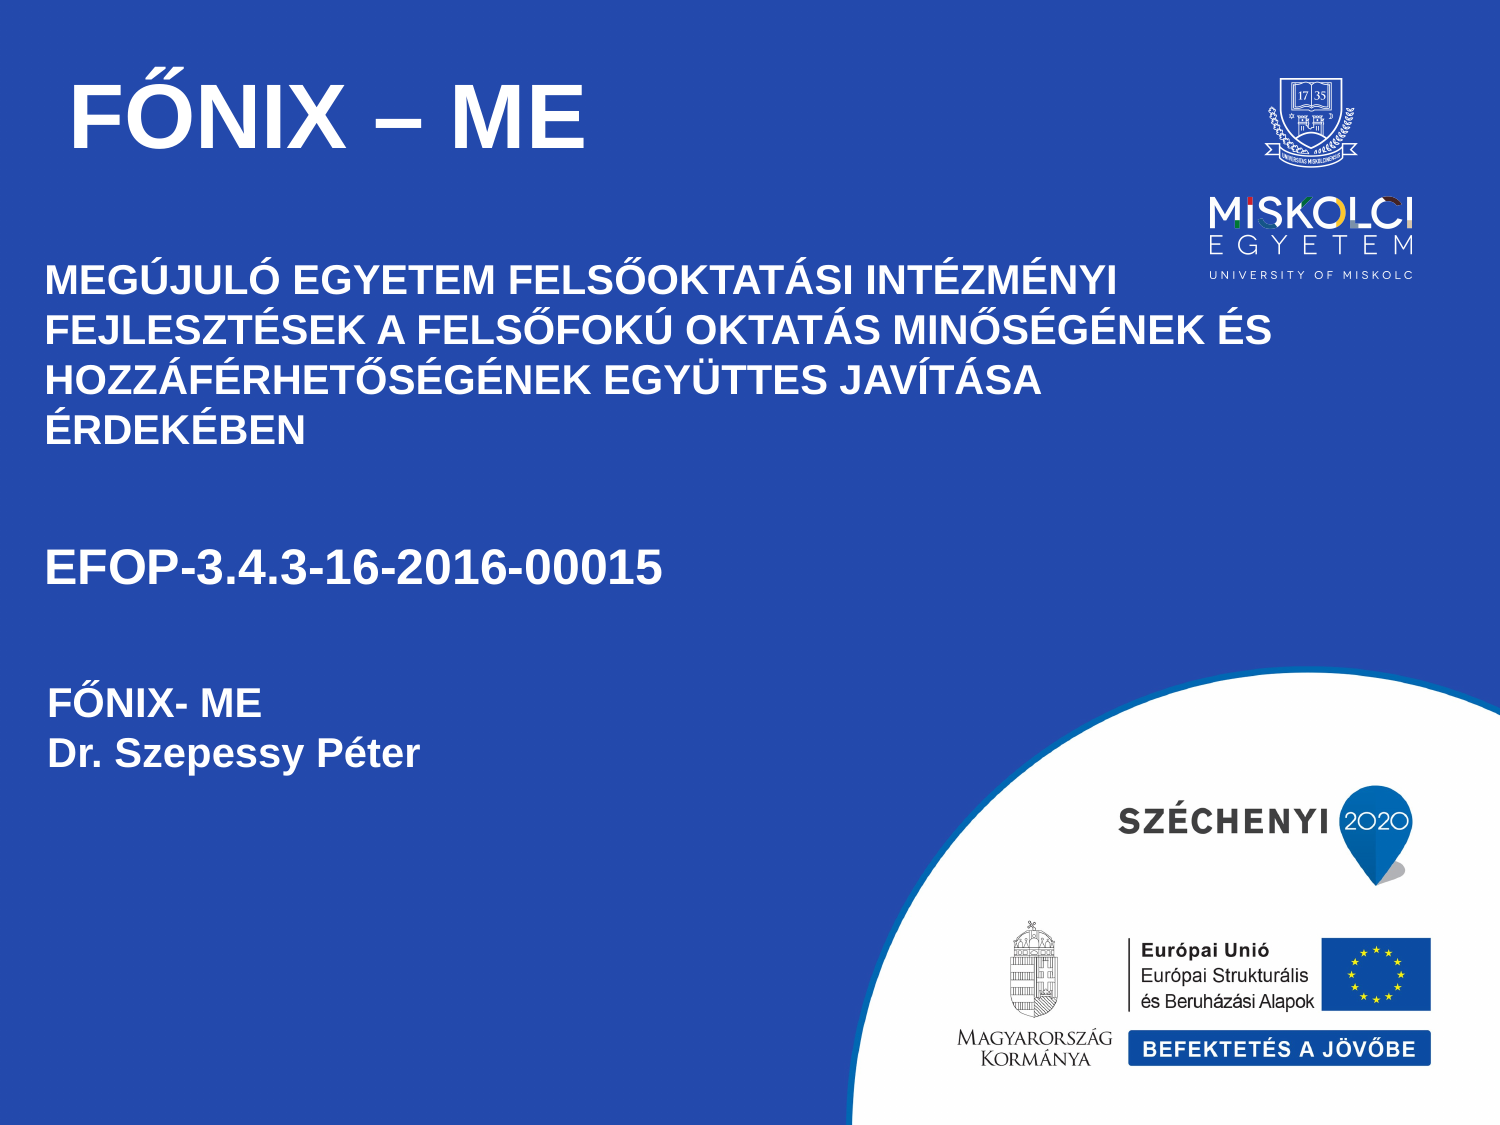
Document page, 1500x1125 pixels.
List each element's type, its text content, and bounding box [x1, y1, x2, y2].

picture [0, 0, 1500, 1125]
title Megújuló Egyetem Felsőoktatási intézményi fejlesztések a felsőfokú oktatás minőségének és hozzáférhetőségének együttes javítása érdekében EFOP-3.4.3-16-2016-00015 [29, 244, 1290, 623]
text_box Főnix – me [53, 49, 1329, 179]
text_box FŐNIX- ME Dr. Szepessy Péter [32, 668, 931, 829]
